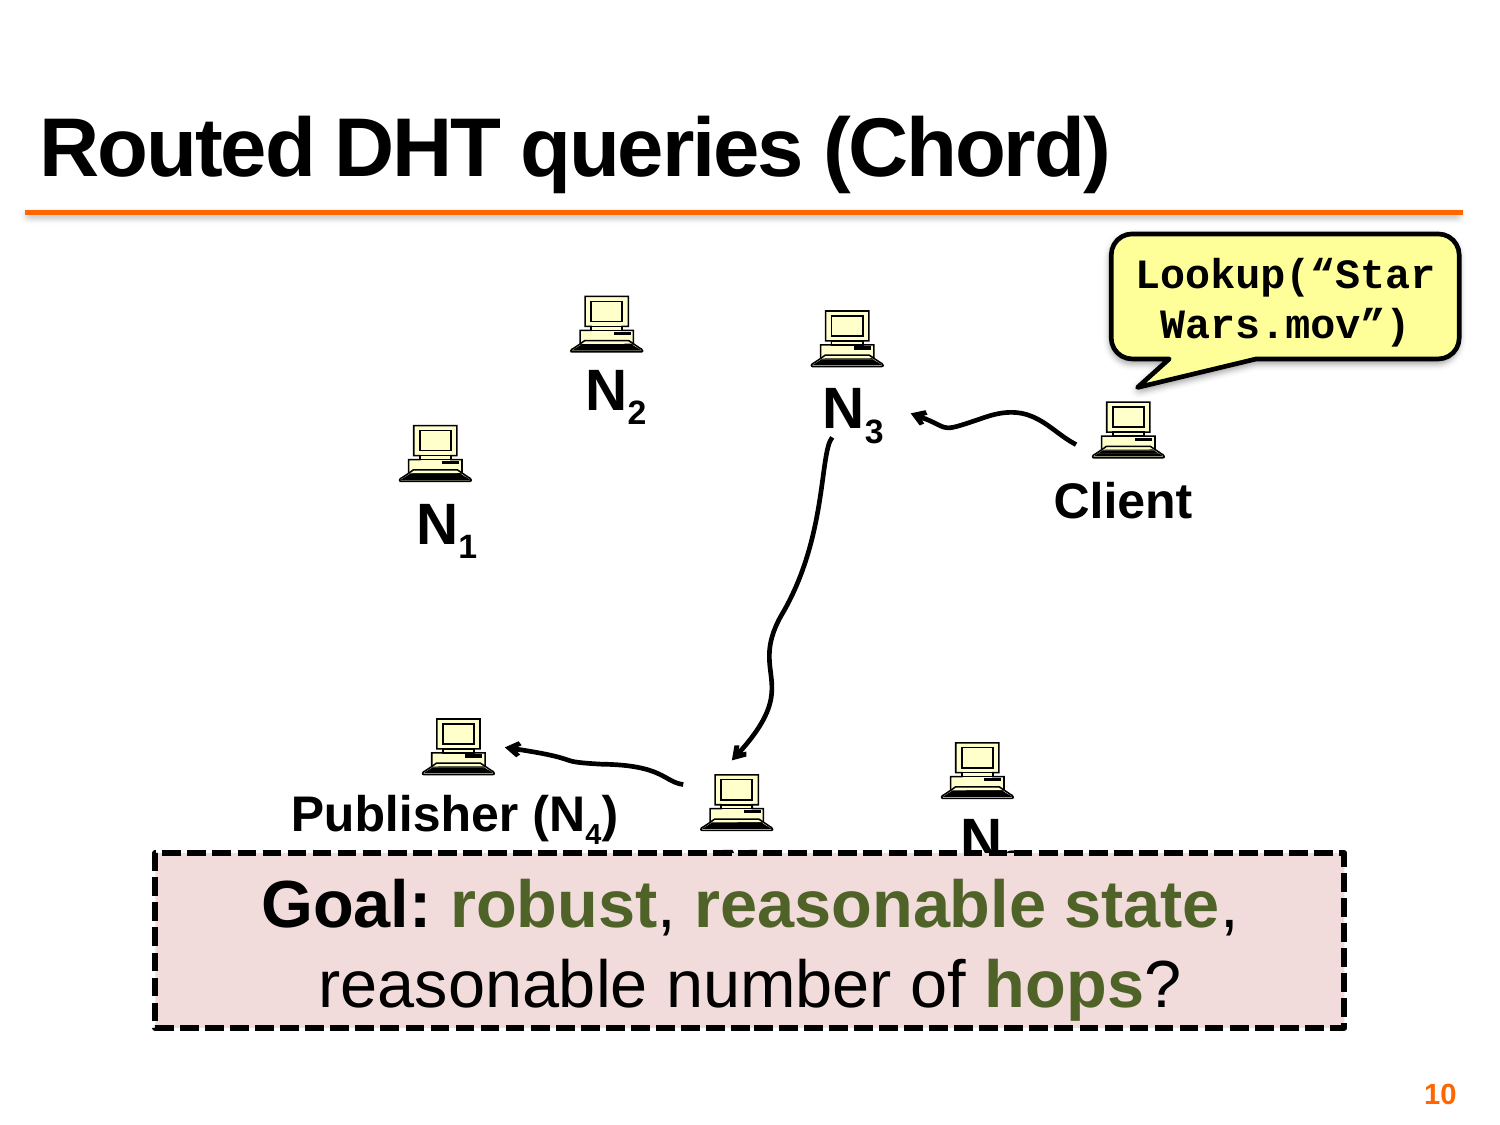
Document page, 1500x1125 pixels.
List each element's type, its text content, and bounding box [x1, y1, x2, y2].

text_box [1092, 402, 1165, 458]
text_box [731, 437, 833, 761]
text_box [504, 742, 684, 785]
title Routed DHT queries (Chord) [24, 24, 1463, 201]
text_box N6 [945, 793, 1036, 853]
text_box N3 [808, 363, 899, 458]
text_box [910, 411, 1077, 445]
text_box Publisher (N4) [275, 774, 634, 853]
text_box Lookup(“Star Wars.mov”) [1110, 233, 1460, 389]
text_box [422, 718, 495, 775]
slide_number 10 [1112, 1074, 1463, 1110]
text_box [399, 425, 472, 482]
text_box Client [1038, 461, 1208, 536]
text_box N5 [704, 825, 796, 853]
text_box N2 [570, 344, 662, 439]
text_box [941, 742, 1014, 799]
text_box [700, 774, 773, 831]
text_box [570, 296, 643, 352]
text_box [811, 310, 884, 367]
text_box Goal: robust, reasonable state, reasonable number of hops? [155, 853, 1345, 1028]
text_box N1 [401, 478, 492, 573]
